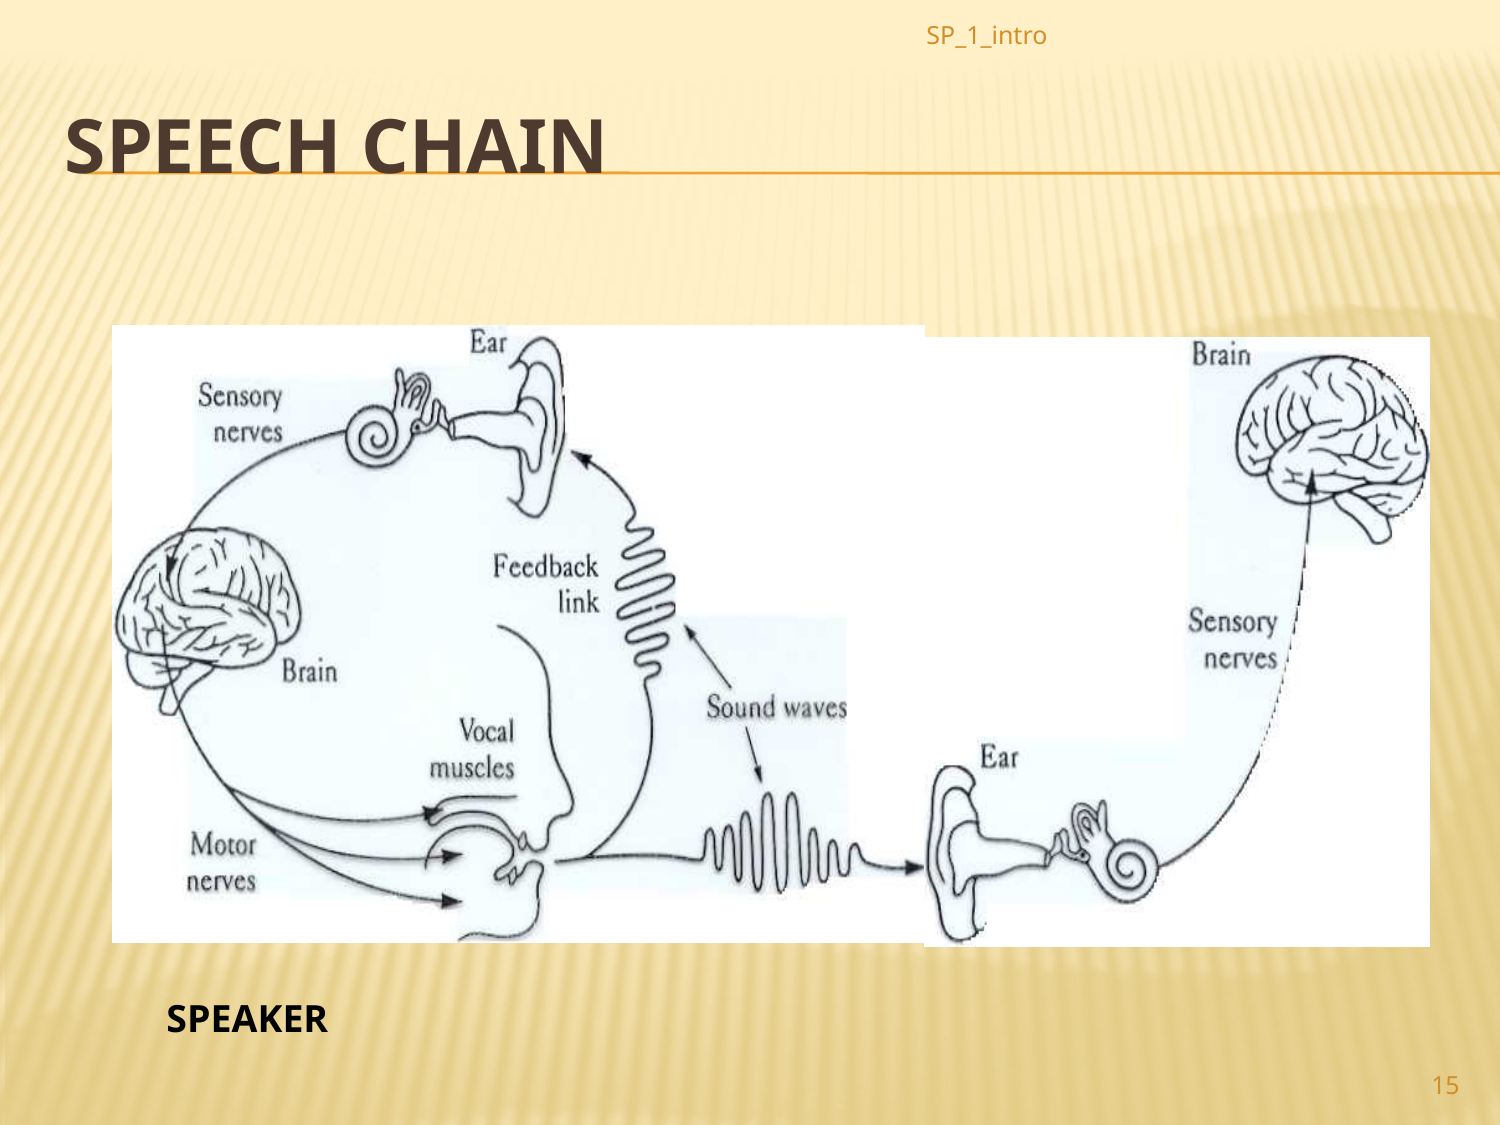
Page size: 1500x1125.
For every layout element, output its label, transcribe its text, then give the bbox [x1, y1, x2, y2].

slide_number 15 [1350, 1061, 1475, 1103]
footer SP_1_intro [587, 12, 1063, 60]
picture [924, 337, 1430, 948]
text_box SPEAKER [151, 987, 344, 1048]
title Speech Chain [50, 75, 1475, 213]
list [112, 324, 926, 943]
